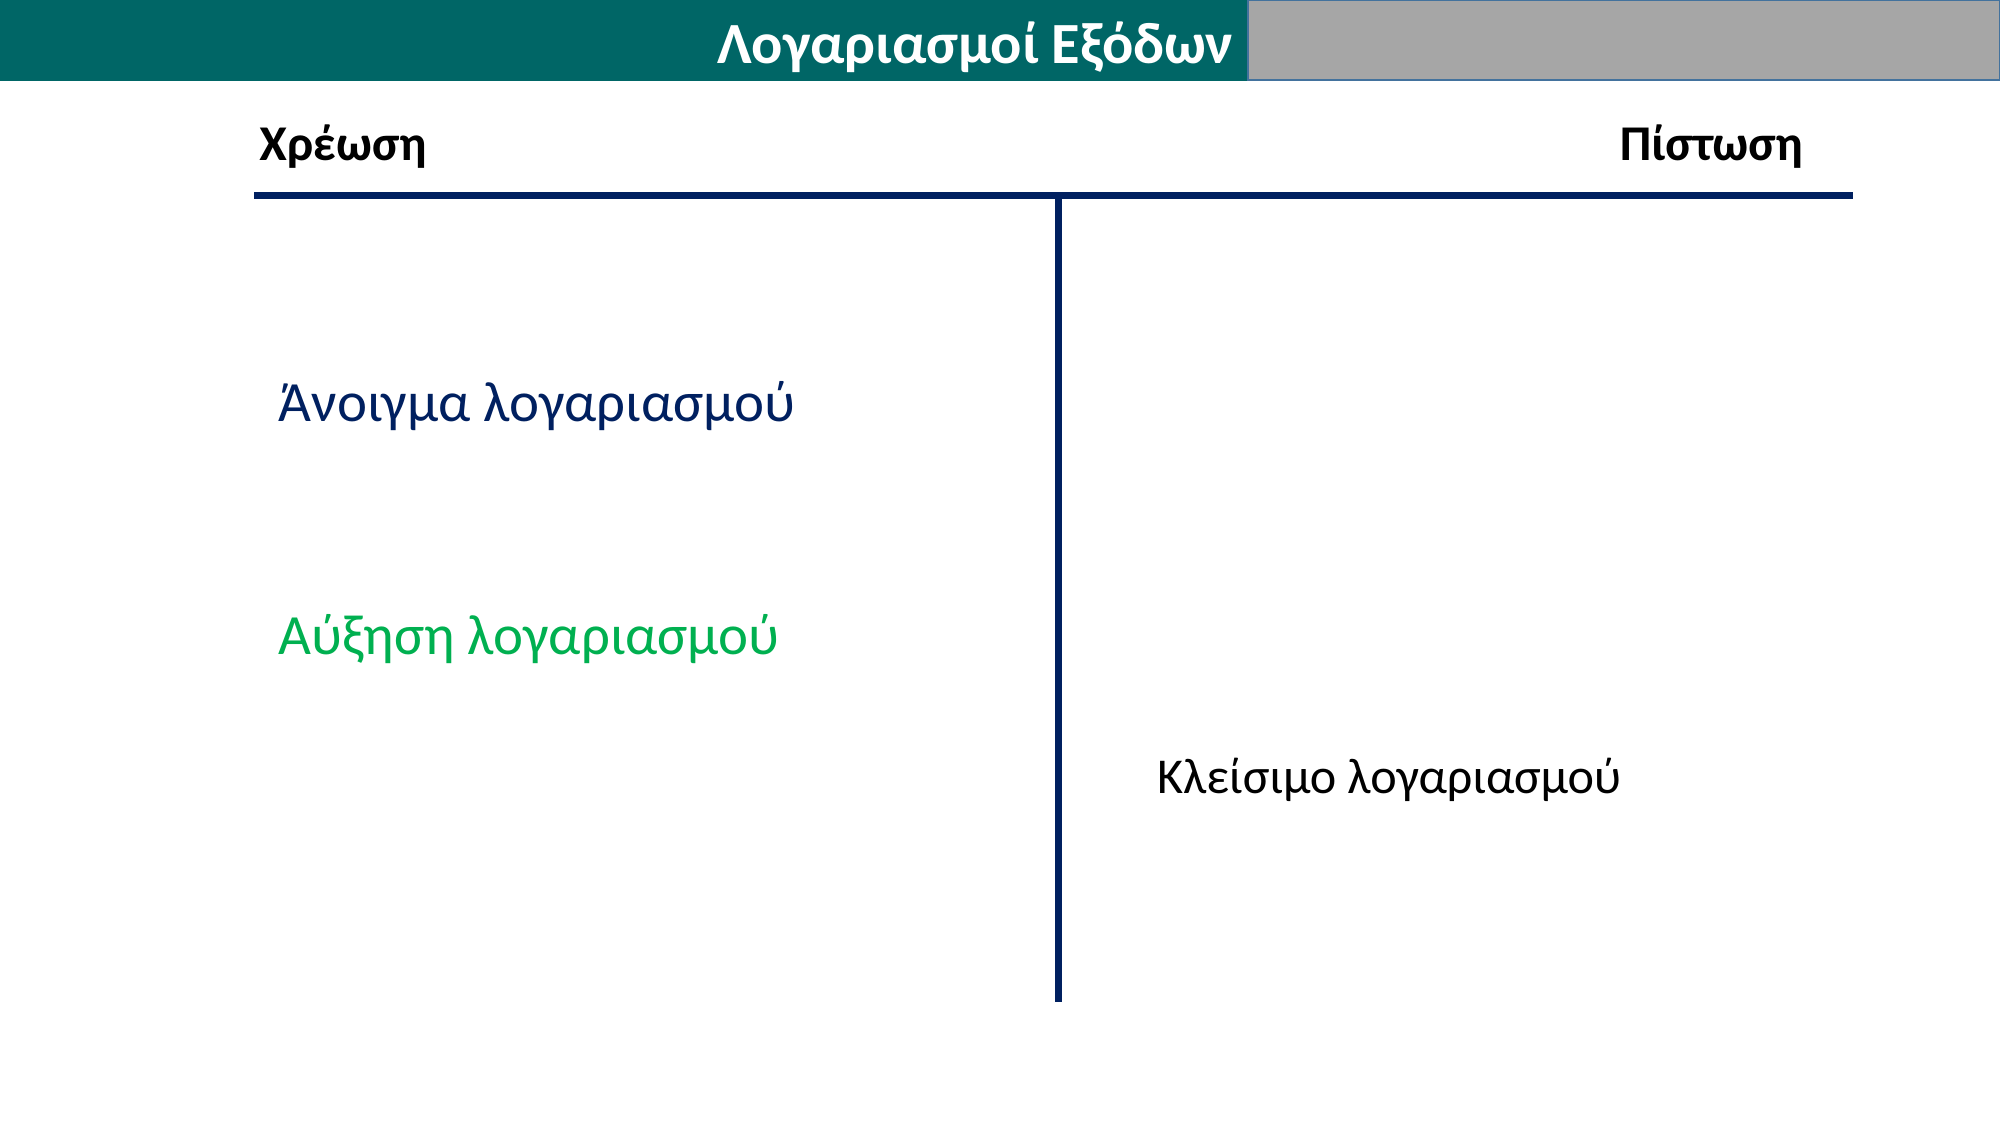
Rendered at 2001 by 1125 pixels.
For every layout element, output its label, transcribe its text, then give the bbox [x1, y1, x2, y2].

text_box [1247, 0, 2000, 81]
text_box Λογαριασμοί Εξόδων [0, 0, 1247, 81]
list Κλείσιμο λογαριασμού [1142, 234, 1863, 1016]
list Πίστωση [1293, 89, 1819, 179]
list Άνοιγμα λογαριασμού Αύξηση λογαριασμού [263, 234, 984, 1016]
list Χρέωση [244, 89, 878, 179]
